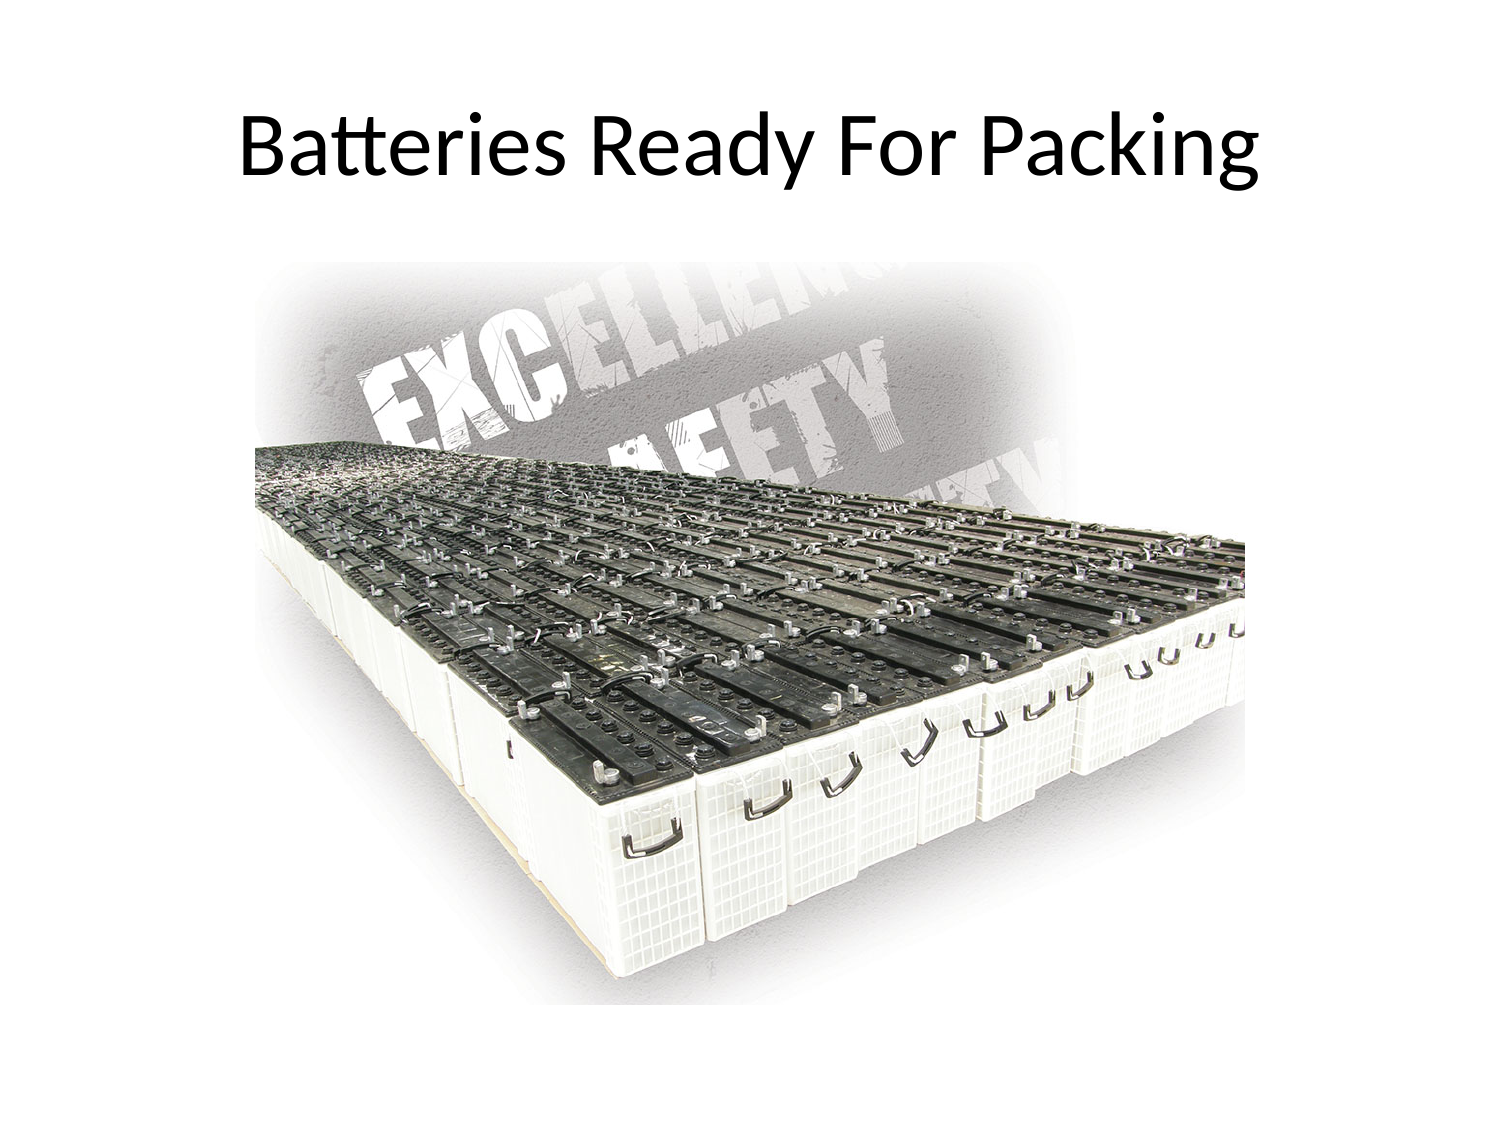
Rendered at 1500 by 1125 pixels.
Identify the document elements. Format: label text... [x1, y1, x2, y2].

title Batteries Ready For Packing [75, 45, 1425, 233]
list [254, 262, 1246, 1006]
